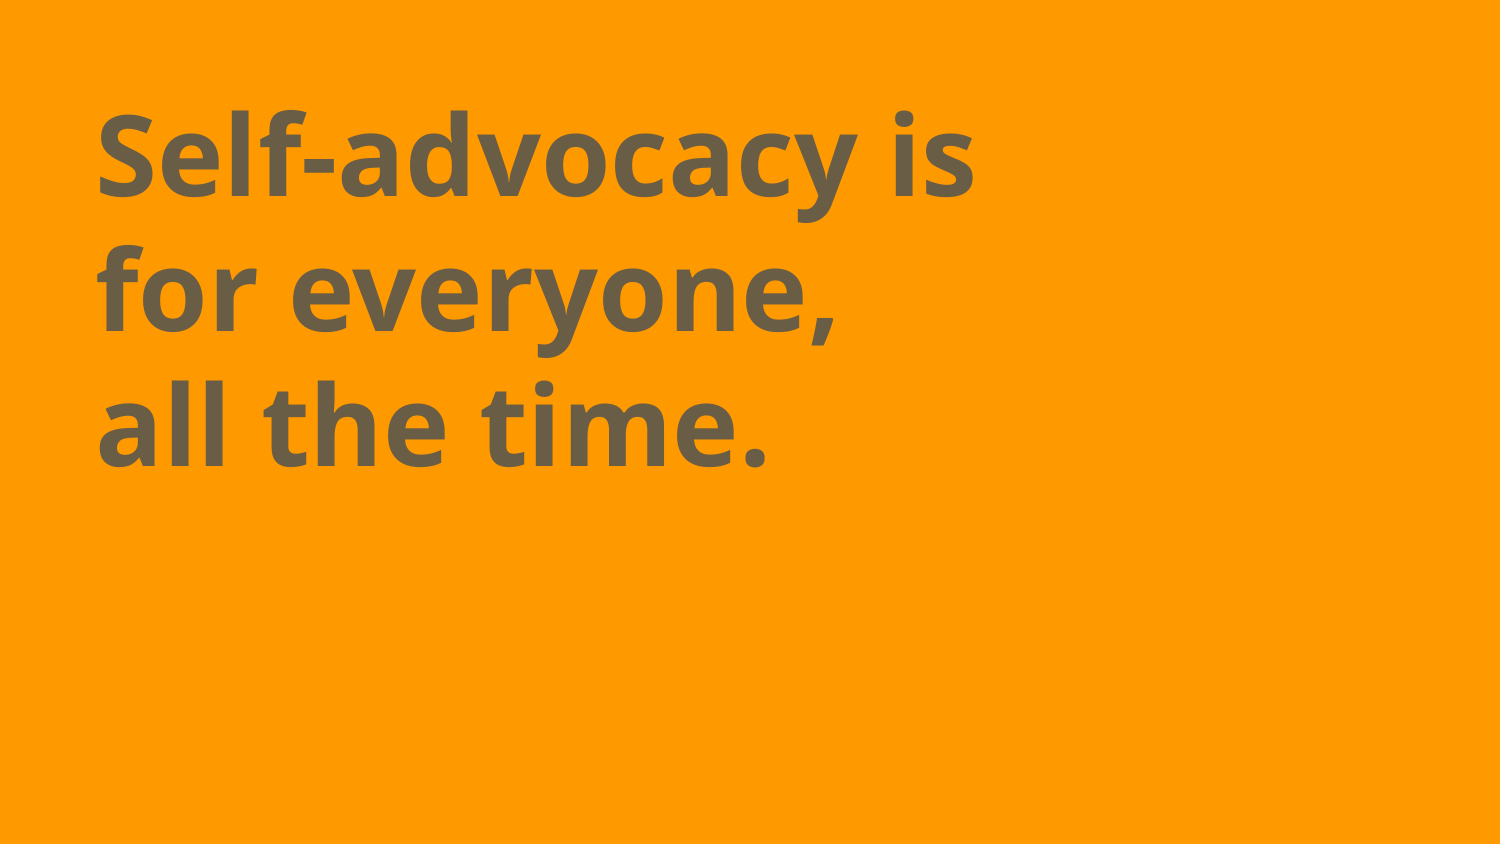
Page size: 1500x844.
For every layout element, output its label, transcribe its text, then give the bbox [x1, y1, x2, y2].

title Self-advocacy is for everyone, all the time. [80, 86, 1002, 758]
